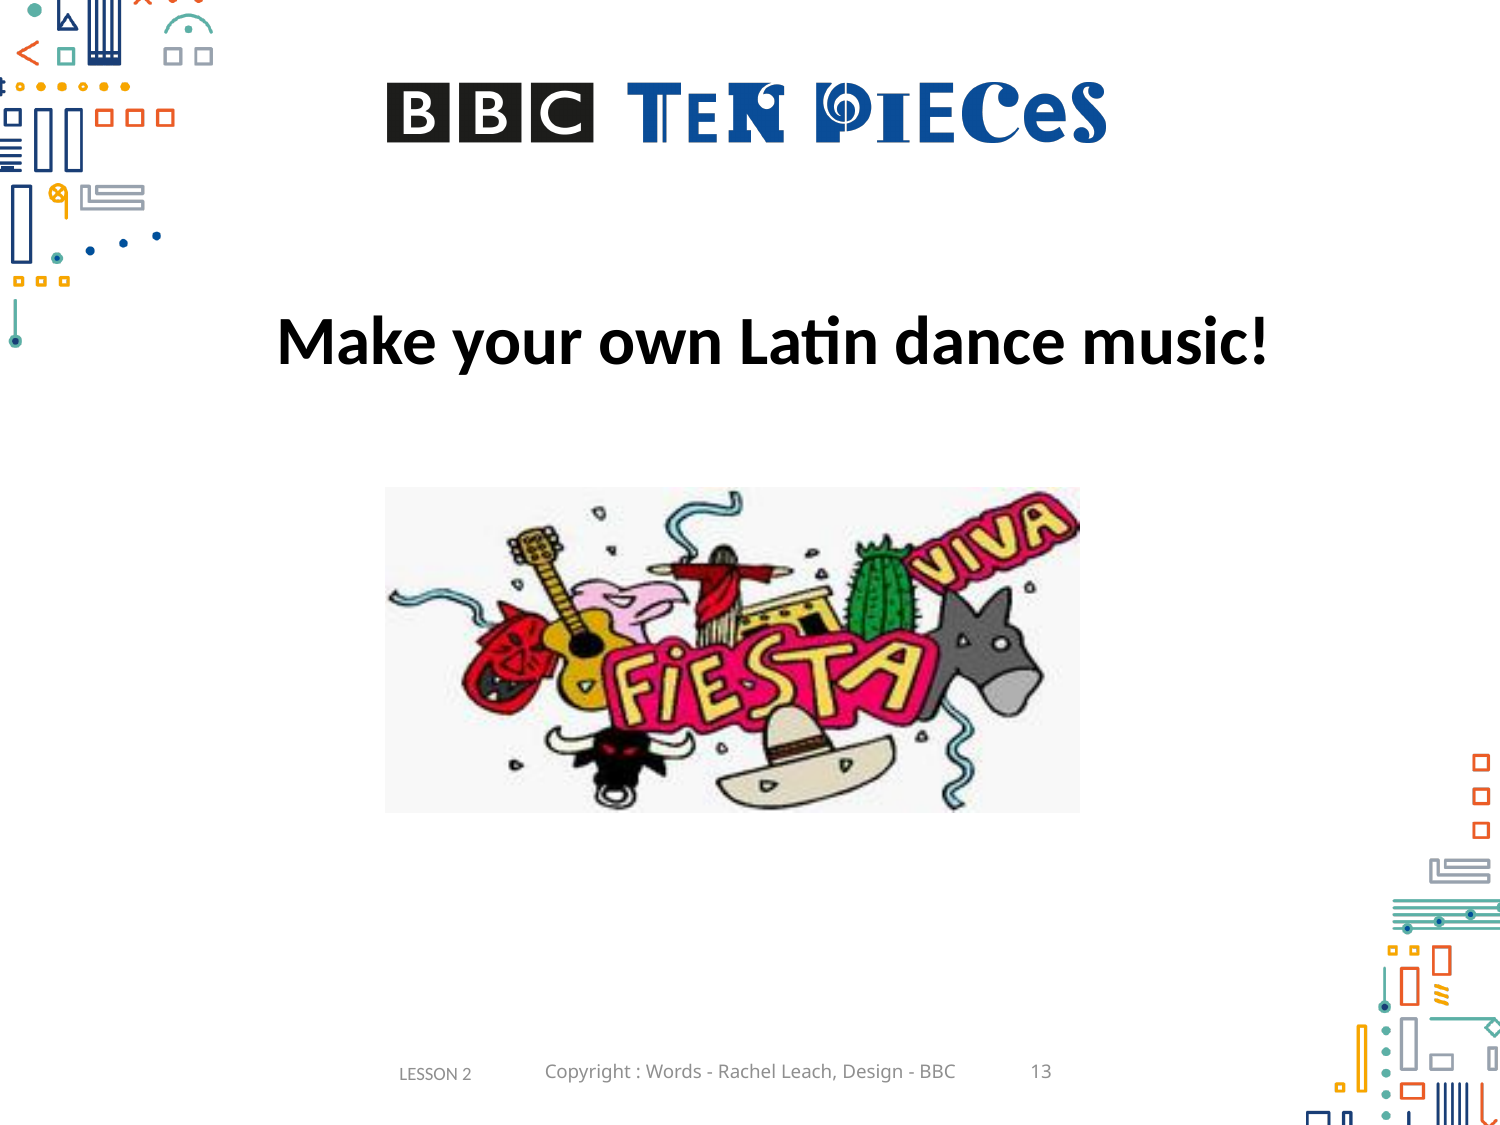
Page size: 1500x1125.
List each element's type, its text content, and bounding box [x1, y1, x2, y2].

footer Copyright : Words - Rachel Leach, Design - BBC [512, 1042, 988, 1103]
title Make your own Latin dance music! [198, 259, 1350, 414]
picture [385, 486, 1080, 813]
slide_number LESSON 2 [176, 1042, 487, 1103]
picture [387, 82, 1106, 143]
slide_number 13 [1015, 1042, 1327, 1103]
